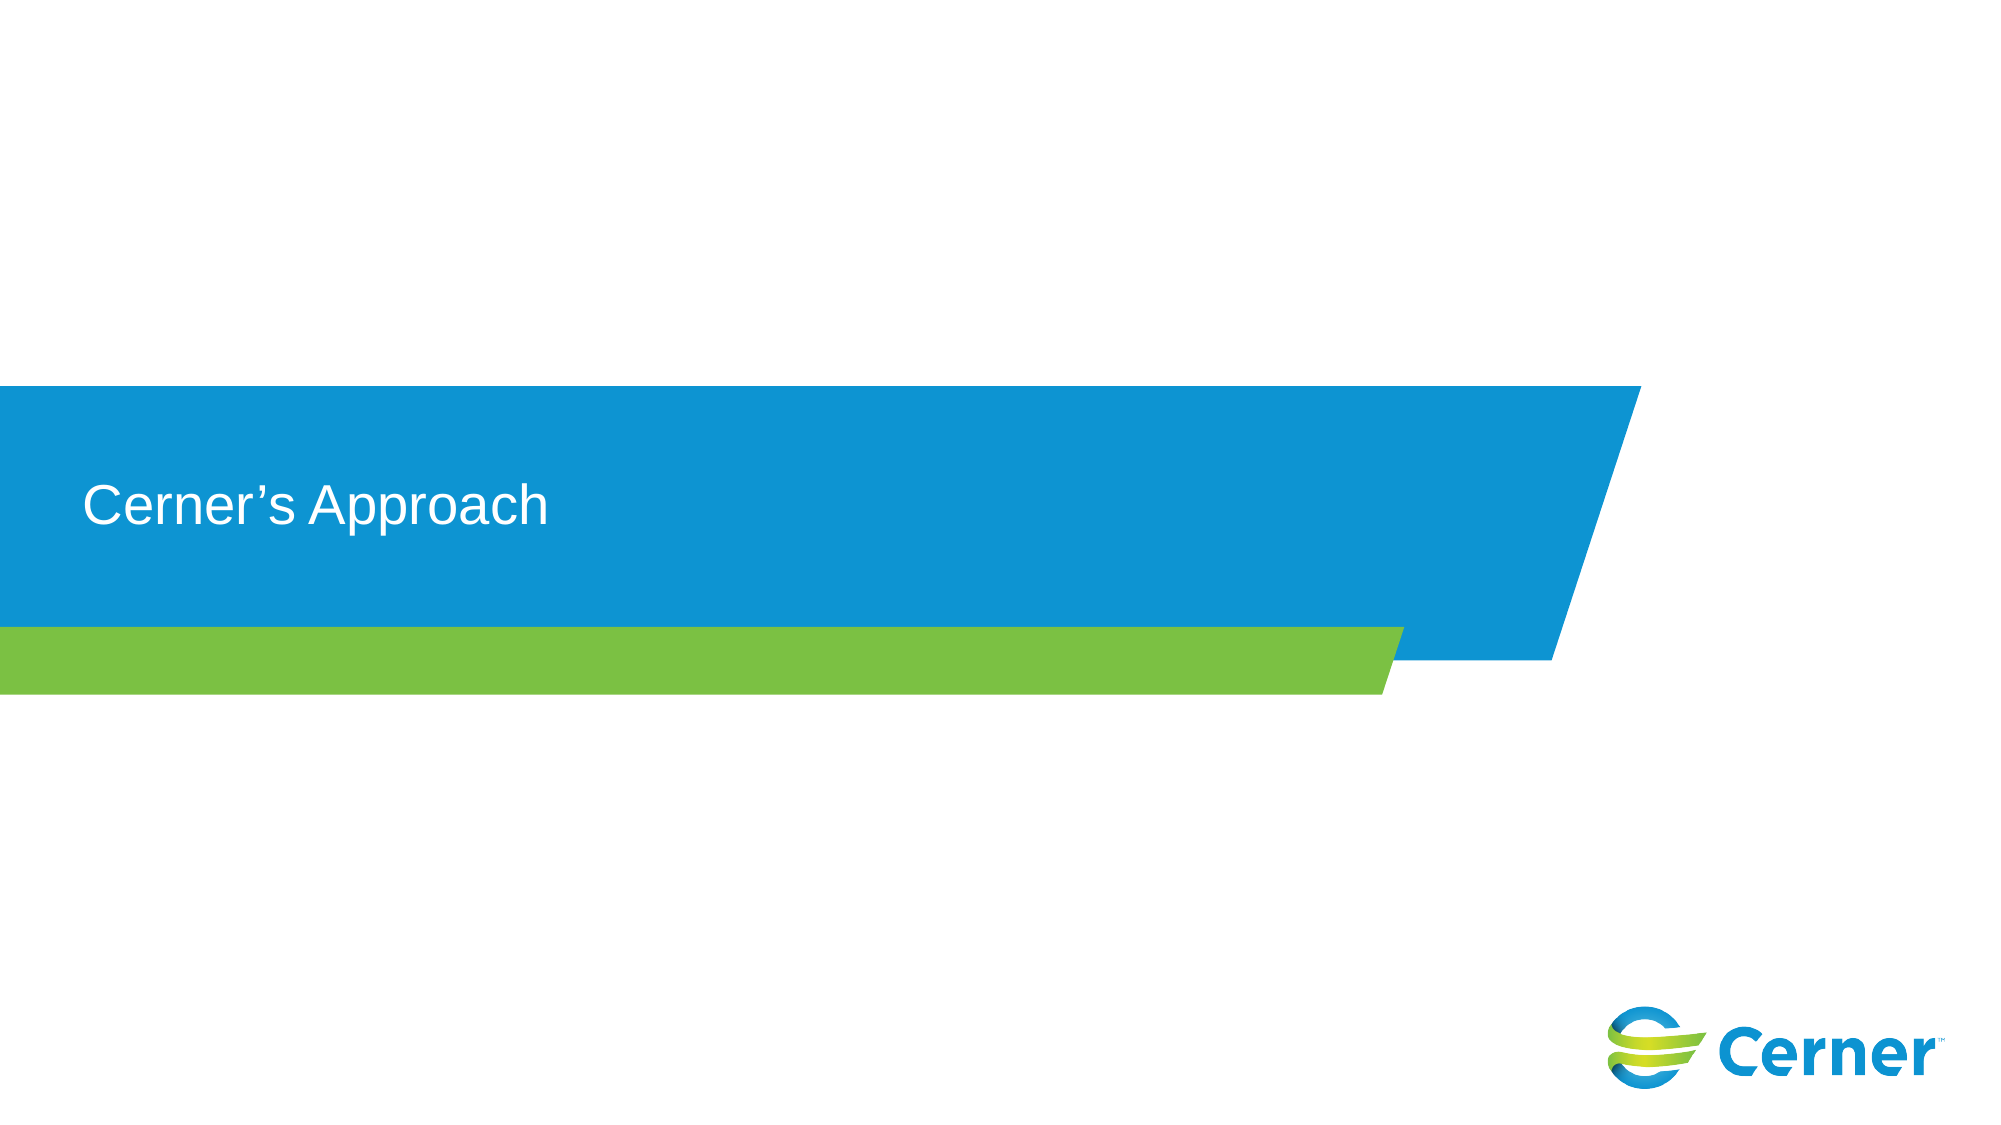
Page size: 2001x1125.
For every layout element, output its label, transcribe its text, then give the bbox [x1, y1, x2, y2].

title Cerner’s Approach [67, 386, 1475, 627]
picture [1603, 1005, 1945, 1090]
